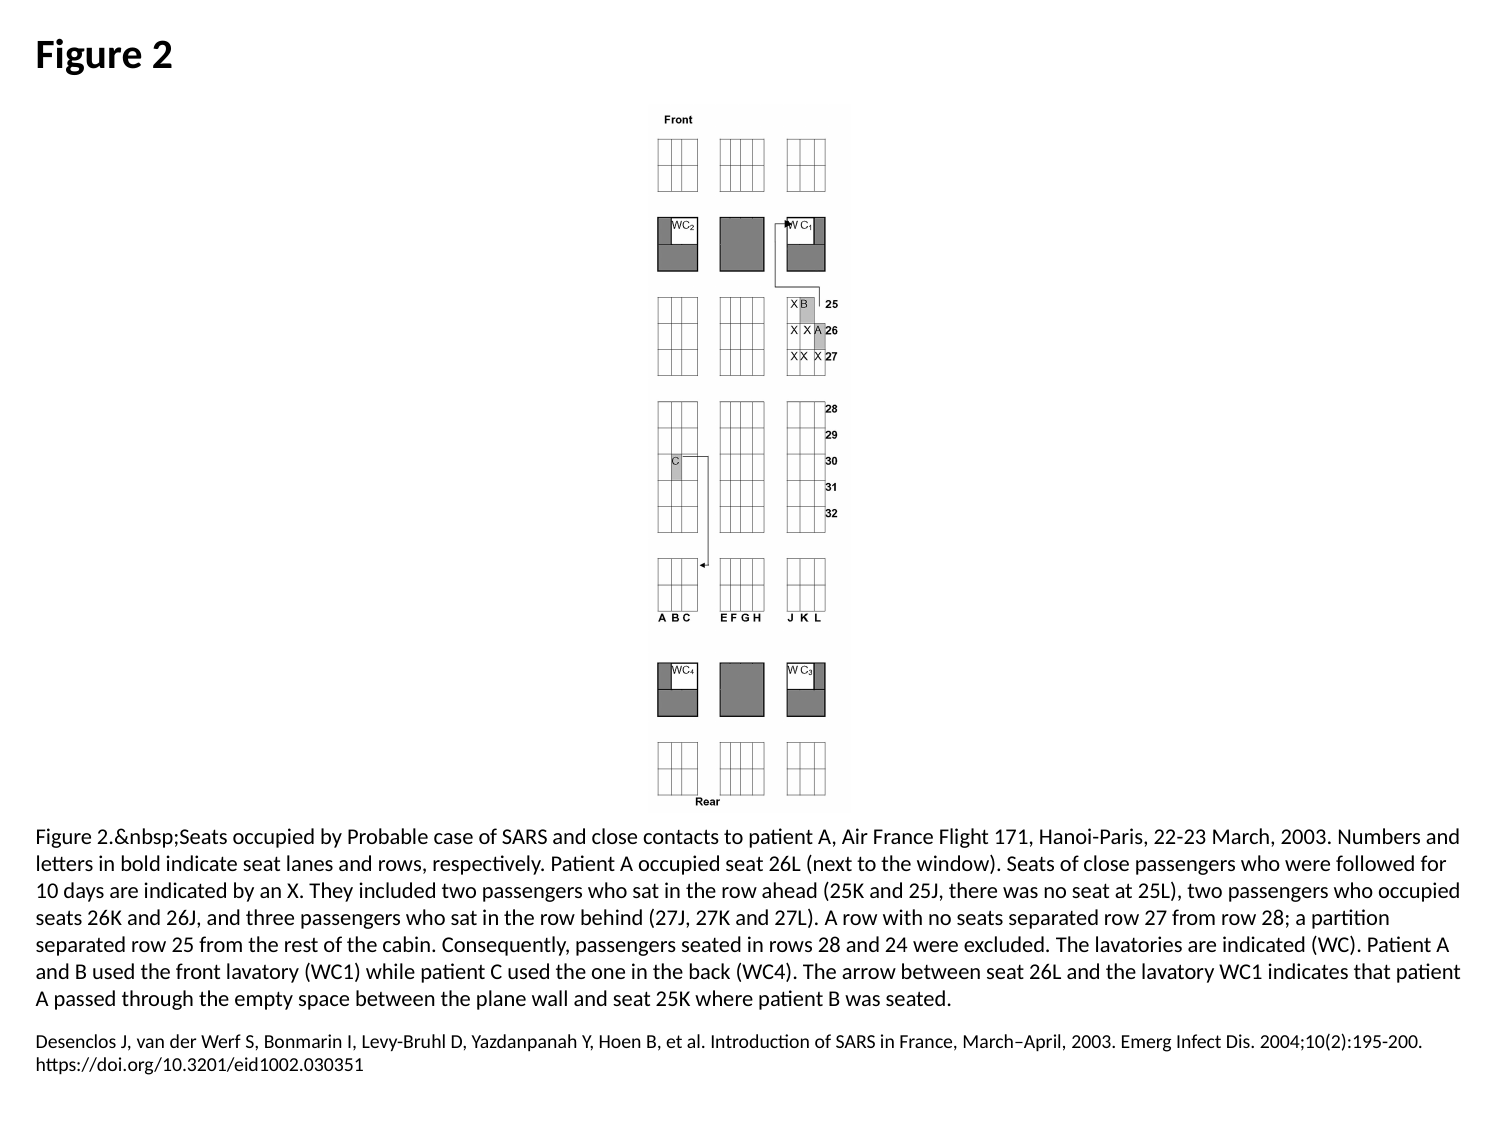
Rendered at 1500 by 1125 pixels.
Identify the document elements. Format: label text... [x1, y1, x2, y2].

picture [648, 103, 852, 813]
text_box Figure 2.&nbsp;Seats occupied by Probable case of SARS and close contacts to patient A, Air France Flight 171, Hanoi-Paris, 22-23 March, 2003. Numbers and letters in bold indicate seat lanes and rows, respectively. Patient A occupied seat 26L (next to the window). Seats of close passengers who were followed for 10 days are indicated by an X. They included two passengers who sat in the row ahead (25K and 25J, there was no seat at 25L), two passengers who occupied seats 26K and 26J, and three passengers who sat in the row behind (27J, 27K and 27L). A row with no seats separated row 27 from row 28; a partition separated row 25 from the rest of the cabin. Consequently, passengers seated in rows 28 and 24 were excluded. The lavatories are indicated (WC). Patient A and B used the front lavatory (WC1) while patient C used the one in the back (WC4). The arrow between seat 26L and the lavatory WC1 indicates that patient A passed through the empty space between the plane wall and seat 25K where patient B was seated. [19, 810, 1481, 1019]
text_box Desenclos J, van der Werf S, Bonmarin I, Levy-Bruhl D, Yazdanpanah Y, Hoen B, et al. Introduction of SARS in France, March–April, 2003. Emerg Infect Dis. 2004;10(2):195-200. https://doi.org/10.3201/eid1002.030351 [19, 1019, 1481, 1085]
text_box Figure 2 [19, 19, 1481, 85]
